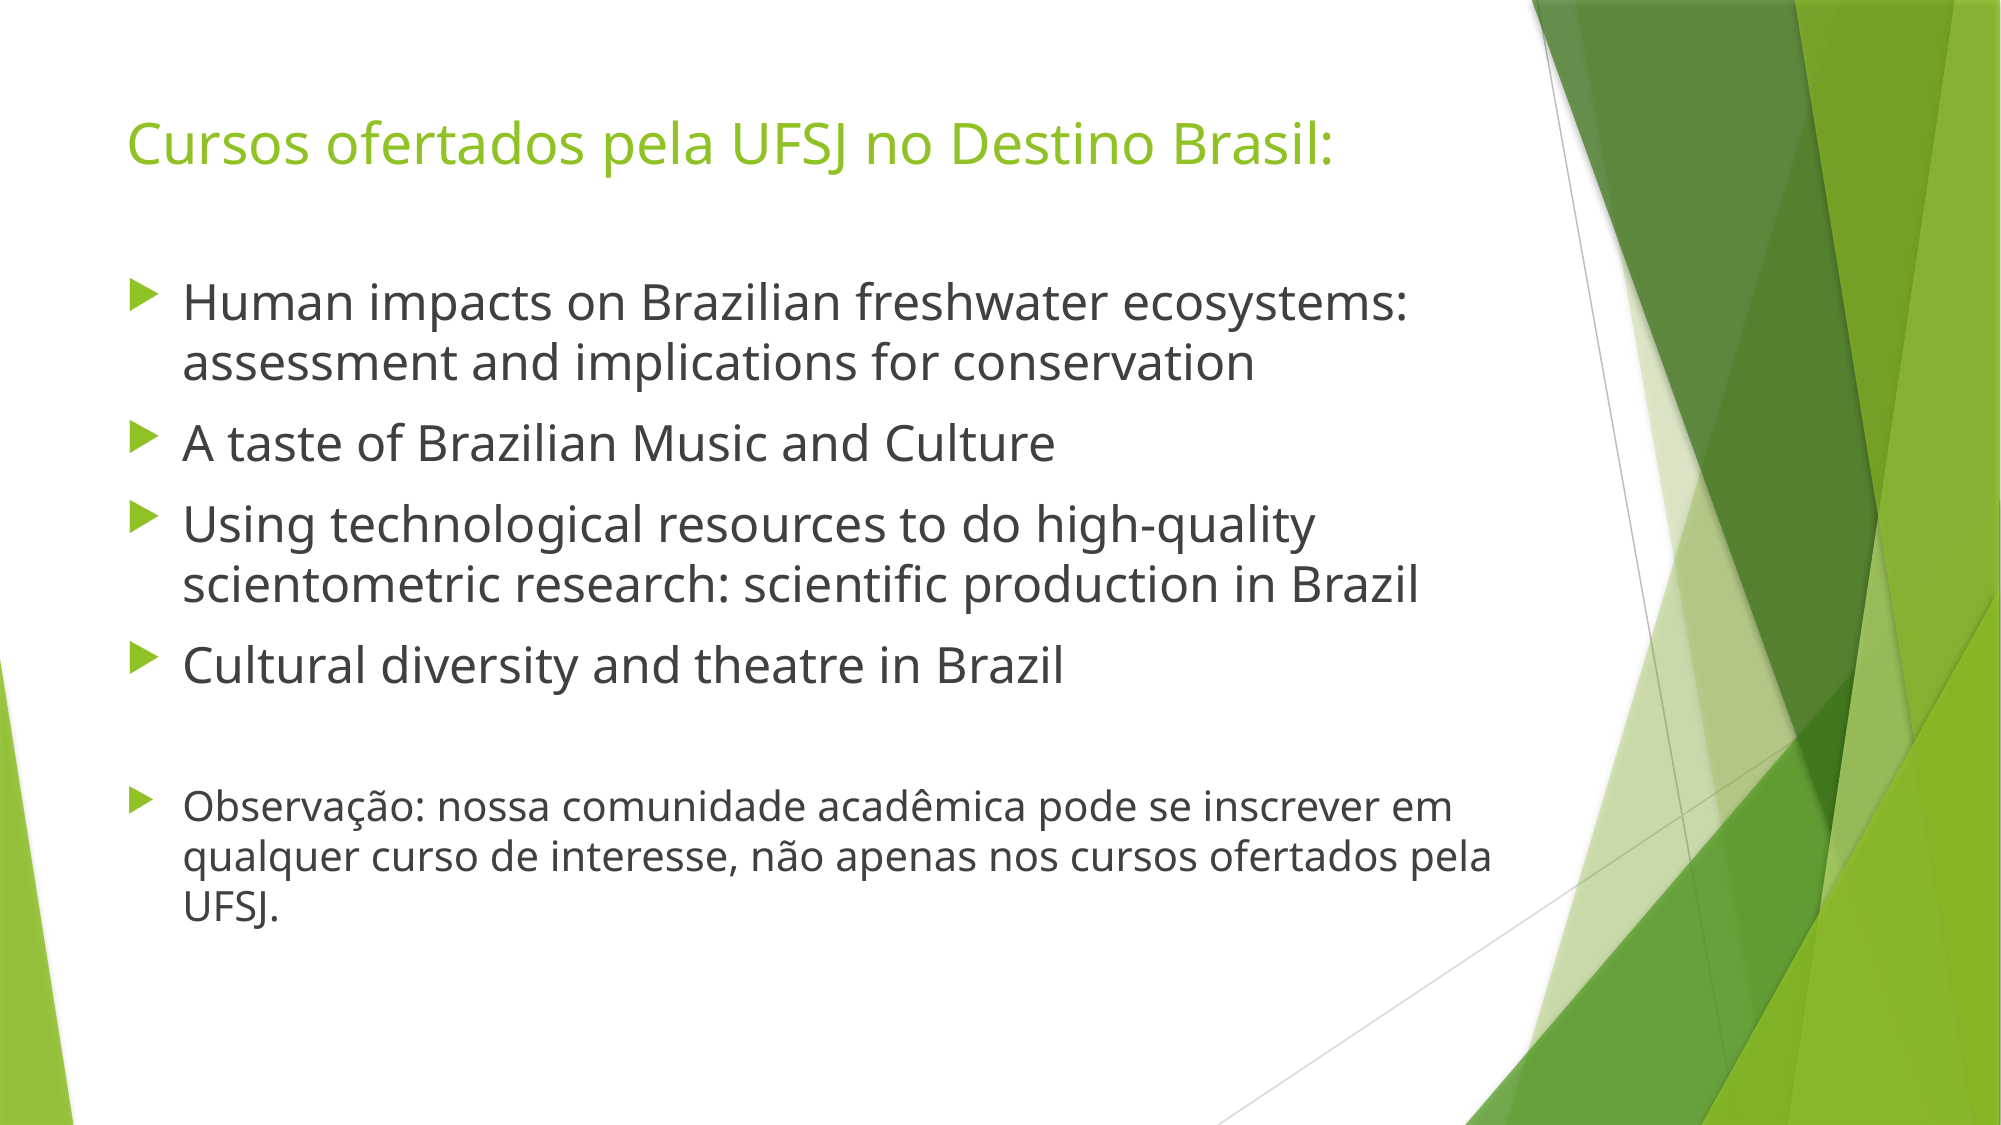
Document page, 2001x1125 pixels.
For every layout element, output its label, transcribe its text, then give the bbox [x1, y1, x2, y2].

title Cursos ofertados pela UFSJ no Destino Brasil: [111, 99, 1522, 235]
list Human impacts on Brazilian freshwater ecosystems: assessment and implications for conservation A taste of Brazilian Music and Culture Using technological resources to do high-quality scientometric research: scientific production in Brazil Cultural diversity and theatre in Brazil Observação: nossa comunidade acadêmica pode se inscrever em qualquer curso de interesse, não apenas nos cursos ofertados pela UFSJ. [111, 263, 1522, 991]
